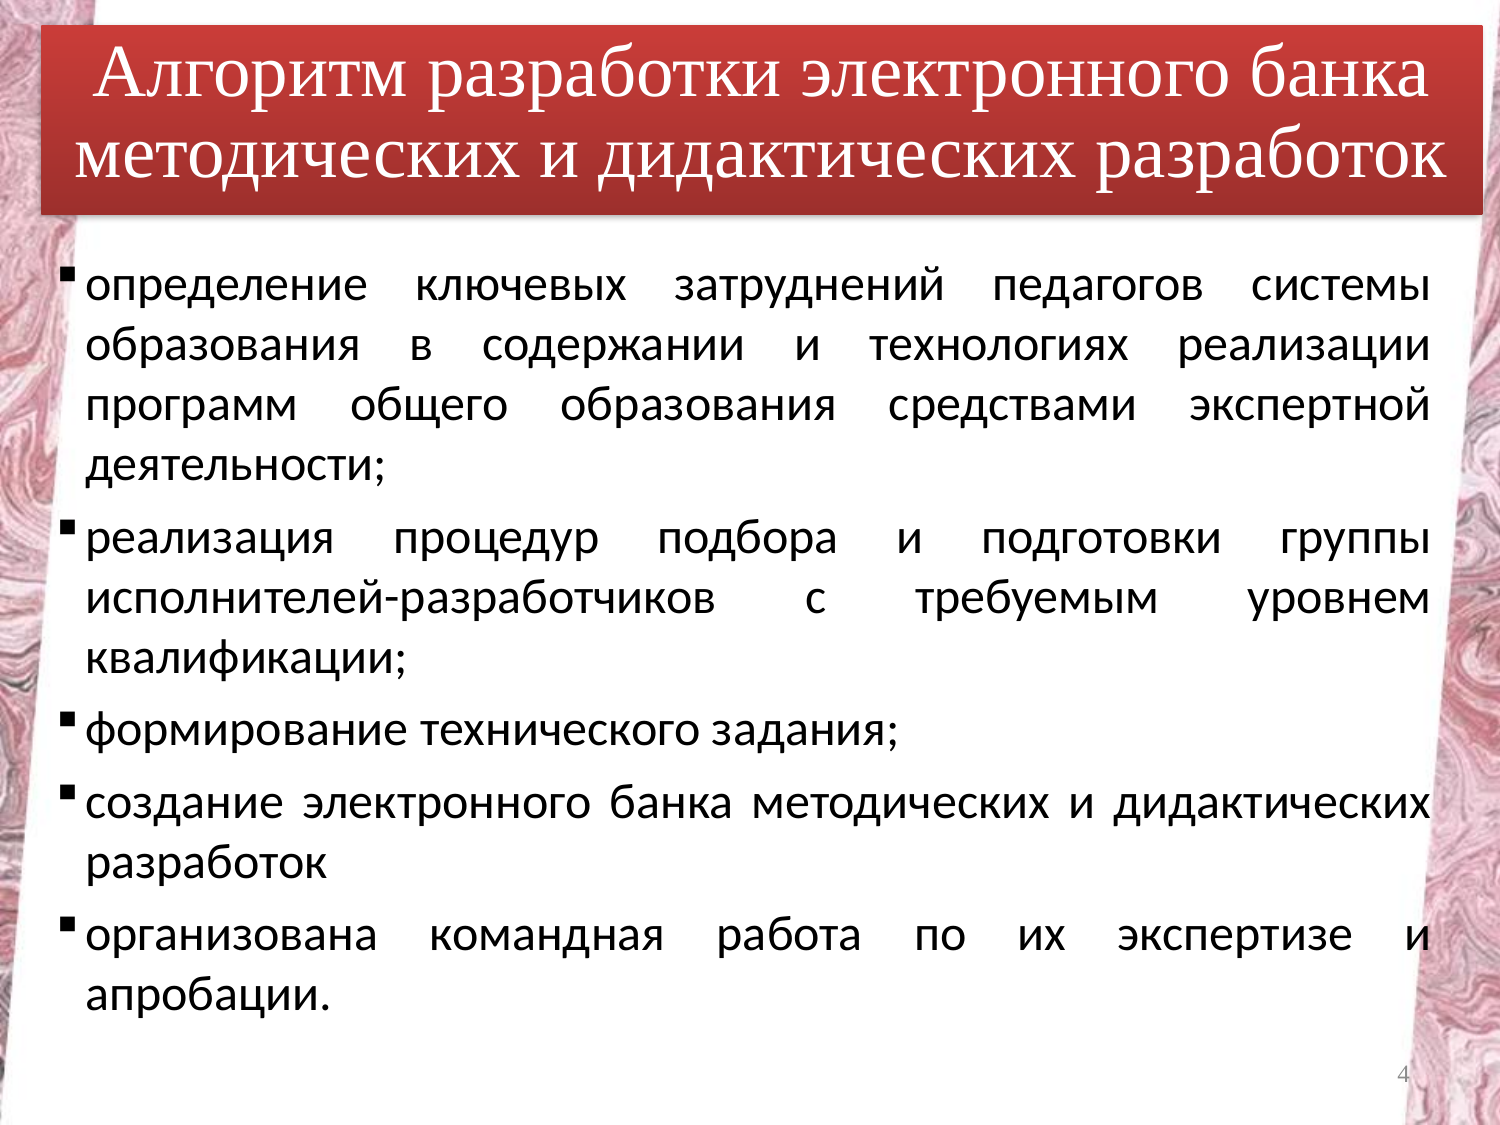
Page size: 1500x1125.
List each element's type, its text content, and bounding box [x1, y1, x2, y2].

slide_number 4 [1074, 1042, 1425, 1103]
text_box определение ключевых затруднений педагогов системы образования в содержании и технологиях реализации программ общего образования средствами экспертной деятельности; реализация процедур подбора и подготовки группы исполнителей-разработчиков с требуемым уровнем квалификации; формирование технического задания; создание электронного банка методических и дидактических разработок организована командная работа по их экспертизе и апробации. [41, 243, 1447, 1029]
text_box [41, 25, 1483, 215]
picture [0, 0, 1500, 1125]
